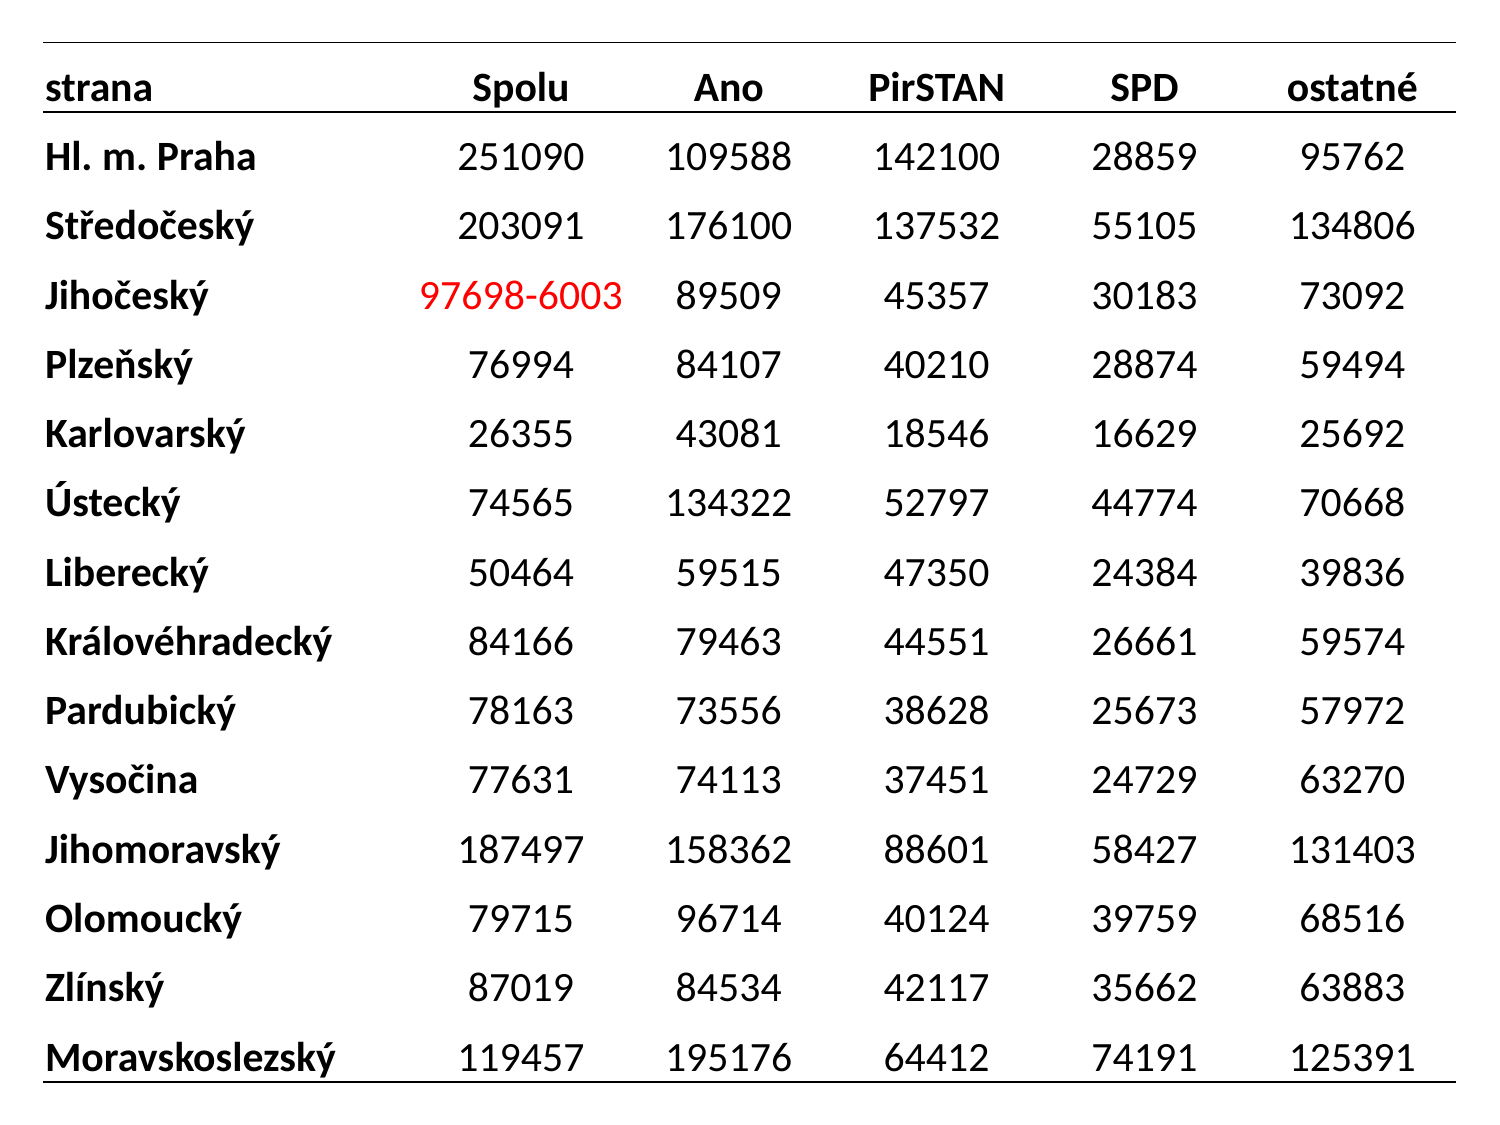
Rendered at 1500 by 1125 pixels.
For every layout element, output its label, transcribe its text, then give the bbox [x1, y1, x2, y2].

table_cell 73092 [1248, 250, 1456, 320]
table_cell 97698-6003 [417, 250, 625, 320]
table_cell 44774 [1041, 458, 1248, 527]
table_cell Pardubický [43, 666, 417, 735]
table_cell 134806 [1248, 181, 1456, 250]
table_cell 57972 [1248, 666, 1456, 735]
table_cell 59574 [1248, 597, 1456, 666]
table_cell 59515 [625, 527, 833, 597]
table_cell 26661 [1041, 597, 1248, 666]
table_cell 55105 [1041, 181, 1248, 250]
table_cell 88601 [833, 805, 1041, 874]
table_cell 26355 [417, 389, 625, 458]
table_cell 39836 [1248, 527, 1456, 597]
table_cell 59494 [1248, 320, 1456, 389]
table_cell 25692 [1248, 389, 1456, 458]
table_cell 134322 [625, 458, 833, 527]
table_cell 58427 [1041, 805, 1248, 874]
table_cell 40210 [833, 320, 1041, 389]
table_cell 79715 [417, 874, 625, 943]
table_cell 77631 [417, 735, 625, 805]
table_cell 74191 [1041, 1012, 1248, 1081]
table_cell 28859 [1041, 113, 1248, 181]
table_cell 43081 [625, 389, 833, 458]
table_cell 37451 [833, 735, 1041, 805]
table_cell Hl. m. Praha [43, 113, 417, 181]
table_cell 28874 [1041, 320, 1248, 389]
table_header Ano [625, 43, 833, 111]
table_cell 74565 [417, 458, 625, 527]
table_cell 76994 [417, 320, 625, 389]
table_cell 109588 [625, 113, 833, 181]
table_cell 63270 [1248, 735, 1456, 805]
table_cell 73556 [625, 666, 833, 735]
table_cell 40124 [833, 874, 1041, 943]
table_cell Ústecký [43, 458, 417, 527]
table_header ostatné [1248, 43, 1456, 111]
table_header PirSTAN [833, 43, 1041, 111]
table_cell 24729 [1041, 735, 1248, 805]
table_cell 42117 [833, 943, 1041, 1012]
table_cell 84534 [625, 943, 833, 1012]
table_cell 78163 [417, 666, 625, 735]
table_cell 35662 [1041, 943, 1248, 1012]
table_cell 89509 [625, 250, 833, 320]
table_cell 251090 [417, 113, 625, 181]
table_cell Moravskoslezský [43, 1012, 417, 1081]
table_cell 176100 [625, 181, 833, 250]
table_cell Jihomoravský [43, 805, 417, 874]
table_cell 203091 [417, 181, 625, 250]
table_cell 16629 [1041, 389, 1248, 458]
table_cell 64412 [833, 1012, 1041, 1081]
table_cell Jihočeský [43, 250, 417, 320]
table_cell 18546 [833, 389, 1041, 458]
table_cell 70668 [1248, 458, 1456, 527]
table_cell 44551 [833, 597, 1041, 666]
table_header Spolu [417, 43, 625, 111]
table_cell 84107 [625, 320, 833, 389]
table_cell 68516 [1248, 874, 1456, 943]
table_cell Olomoucký [43, 874, 417, 943]
table_cell 158362 [625, 805, 833, 874]
table_cell 95762 [1248, 113, 1456, 181]
table_cell 45357 [833, 250, 1041, 320]
table_cell 25673 [1041, 666, 1248, 735]
table_cell 74113 [625, 735, 833, 805]
table_cell Královéhradecký [43, 597, 417, 666]
table_cell 79463 [625, 597, 833, 666]
table_cell 195176 [625, 1012, 833, 1081]
table_header strana [43, 43, 417, 111]
table_cell 24384 [1041, 527, 1248, 597]
table_cell Liberecký [43, 527, 417, 597]
table_cell 30183 [1041, 250, 1248, 320]
table_cell 50464 [417, 527, 625, 597]
table_cell 38628 [833, 666, 1041, 735]
table_cell Středočeský [43, 181, 417, 250]
table_cell Zlínský [43, 943, 417, 1012]
table_cell 187497 [417, 805, 625, 874]
table_cell 47350 [833, 527, 1041, 597]
table_cell 52797 [833, 458, 1041, 527]
table_cell 142100 [833, 113, 1041, 181]
table_cell Plzeňský [43, 320, 417, 389]
table_cell 125391 [1248, 1012, 1456, 1081]
table_cell 137532 [833, 181, 1041, 250]
table_header SPD [1041, 43, 1248, 111]
table_cell 84166 [417, 597, 625, 666]
table_cell 119457 [417, 1012, 625, 1081]
table_cell Karlovarský [43, 389, 417, 458]
table_cell 131403 [1248, 805, 1456, 874]
table_cell 96714 [625, 874, 833, 943]
table_cell 87019 [417, 943, 625, 1012]
table_cell 39759 [1041, 874, 1248, 943]
table_cell Vysočina [43, 735, 417, 805]
table_cell 63883 [1248, 943, 1456, 1012]
